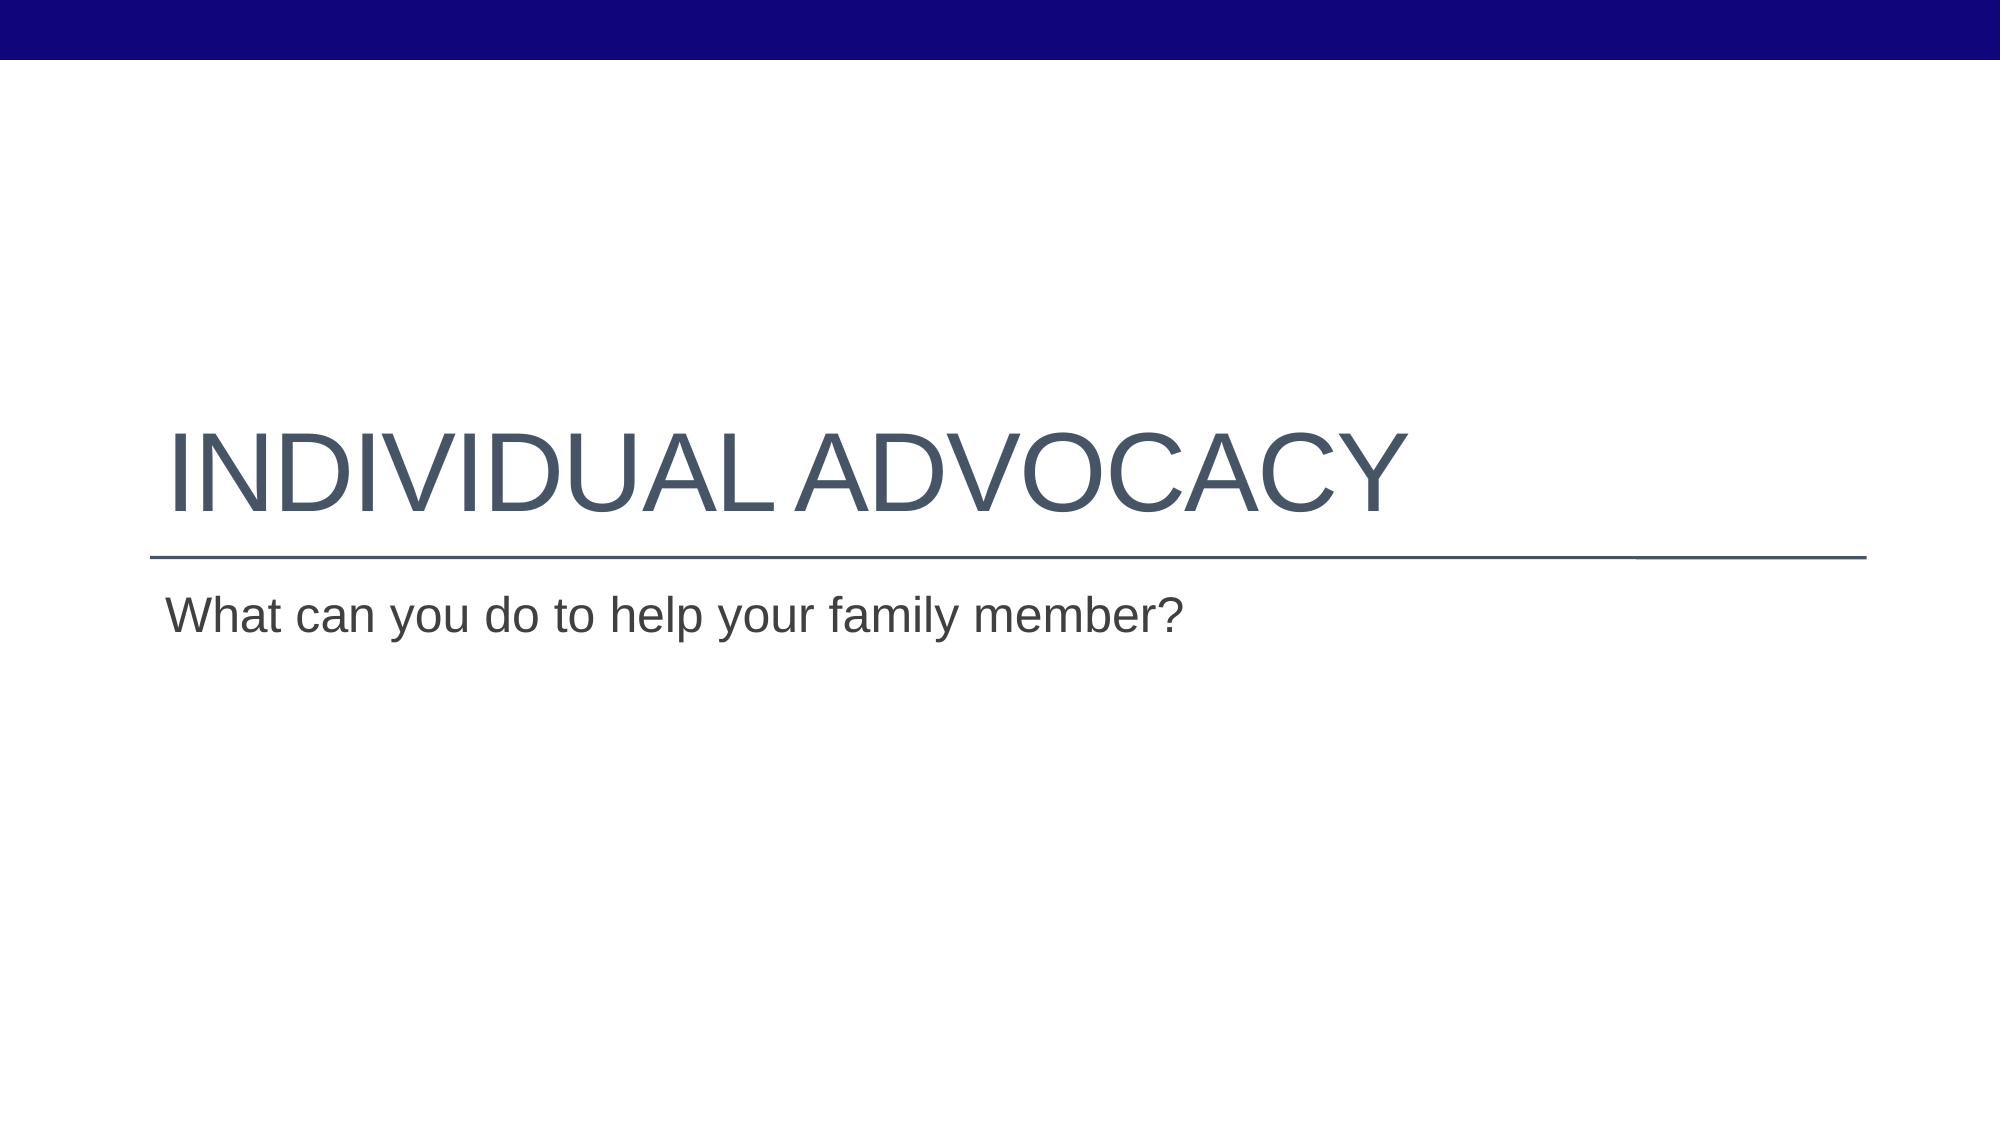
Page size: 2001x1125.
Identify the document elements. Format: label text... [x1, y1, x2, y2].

subtitle What can you do to help your family member? [150, 575, 1550, 863]
title INDIVIDUAL ADVOCACY [150, 224, 1867, 542]
